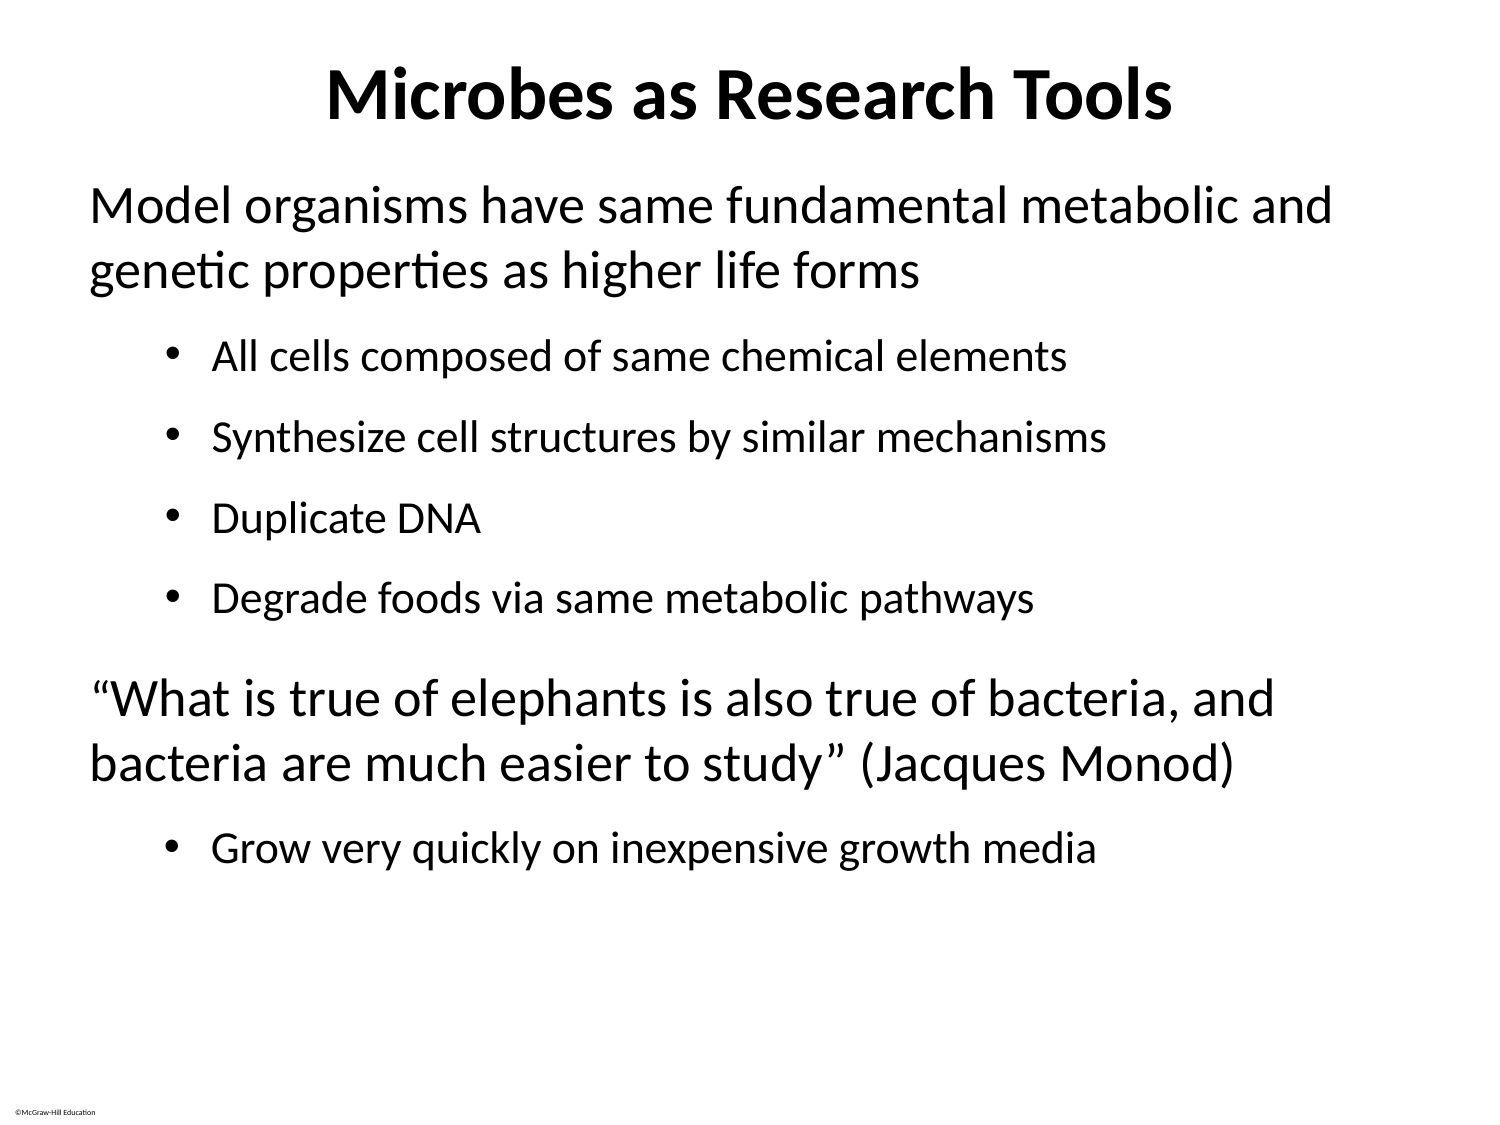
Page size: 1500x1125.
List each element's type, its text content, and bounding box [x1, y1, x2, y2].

list “What is true of elephants is also true of bacteria, and bacteria are much easier to study” (Jacques Monod) Grow very quickly on inexpensive growth media [75, 654, 1300, 890]
list Model organisms have same fundamental metabolic and genetic properties as higher life forms All cells composed of same chemical elements Synthesize cell structures by similar mechanisms Duplicate DNA Degrade foods via same metabolic pathways [75, 162, 1425, 625]
title Microbes as Research Tools [0, 37, 1500, 138]
